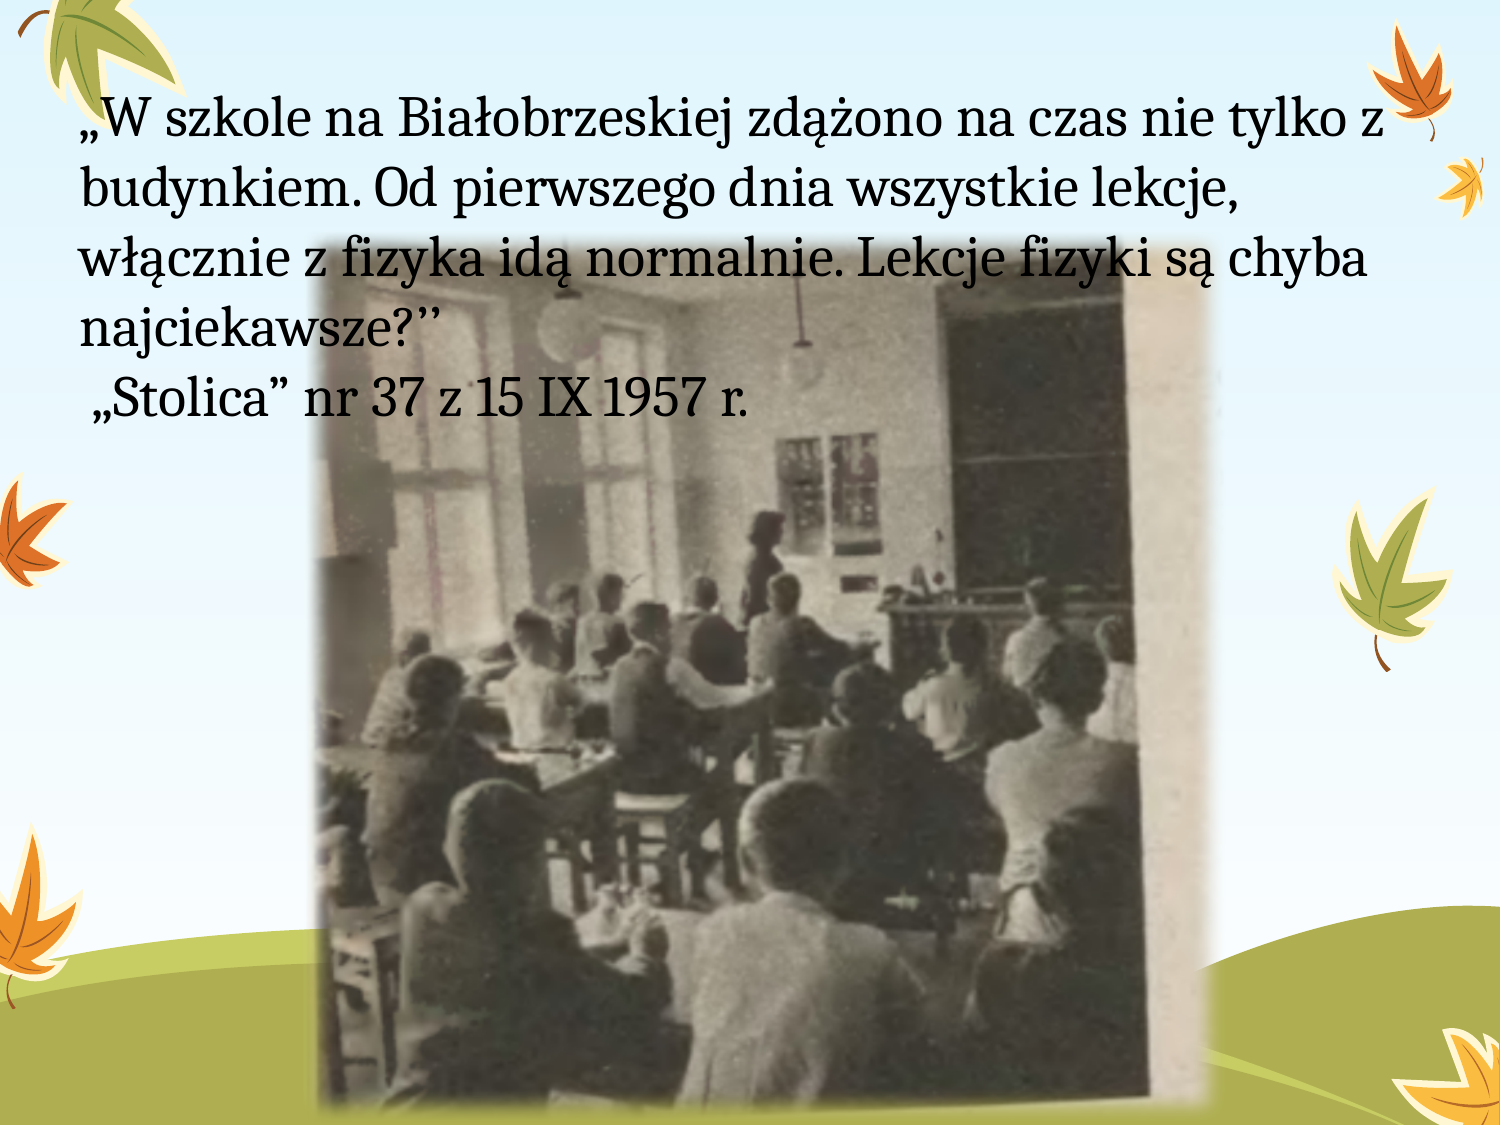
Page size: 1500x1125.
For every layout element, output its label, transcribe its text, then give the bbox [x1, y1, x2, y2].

text_box „W szkole na Białobrzeskiej zdążono na czas nie tylko z budynkiem. Od pierwszego dnia wszystkie lekcje, włącznie z fizyka idą normalnie. Lekcje fizyki są chyba najciekawsze?’’ „Stolica” nr 37 z 15 IX 1957 r. [64, 70, 1436, 435]
picture [301, 229, 1227, 1125]
